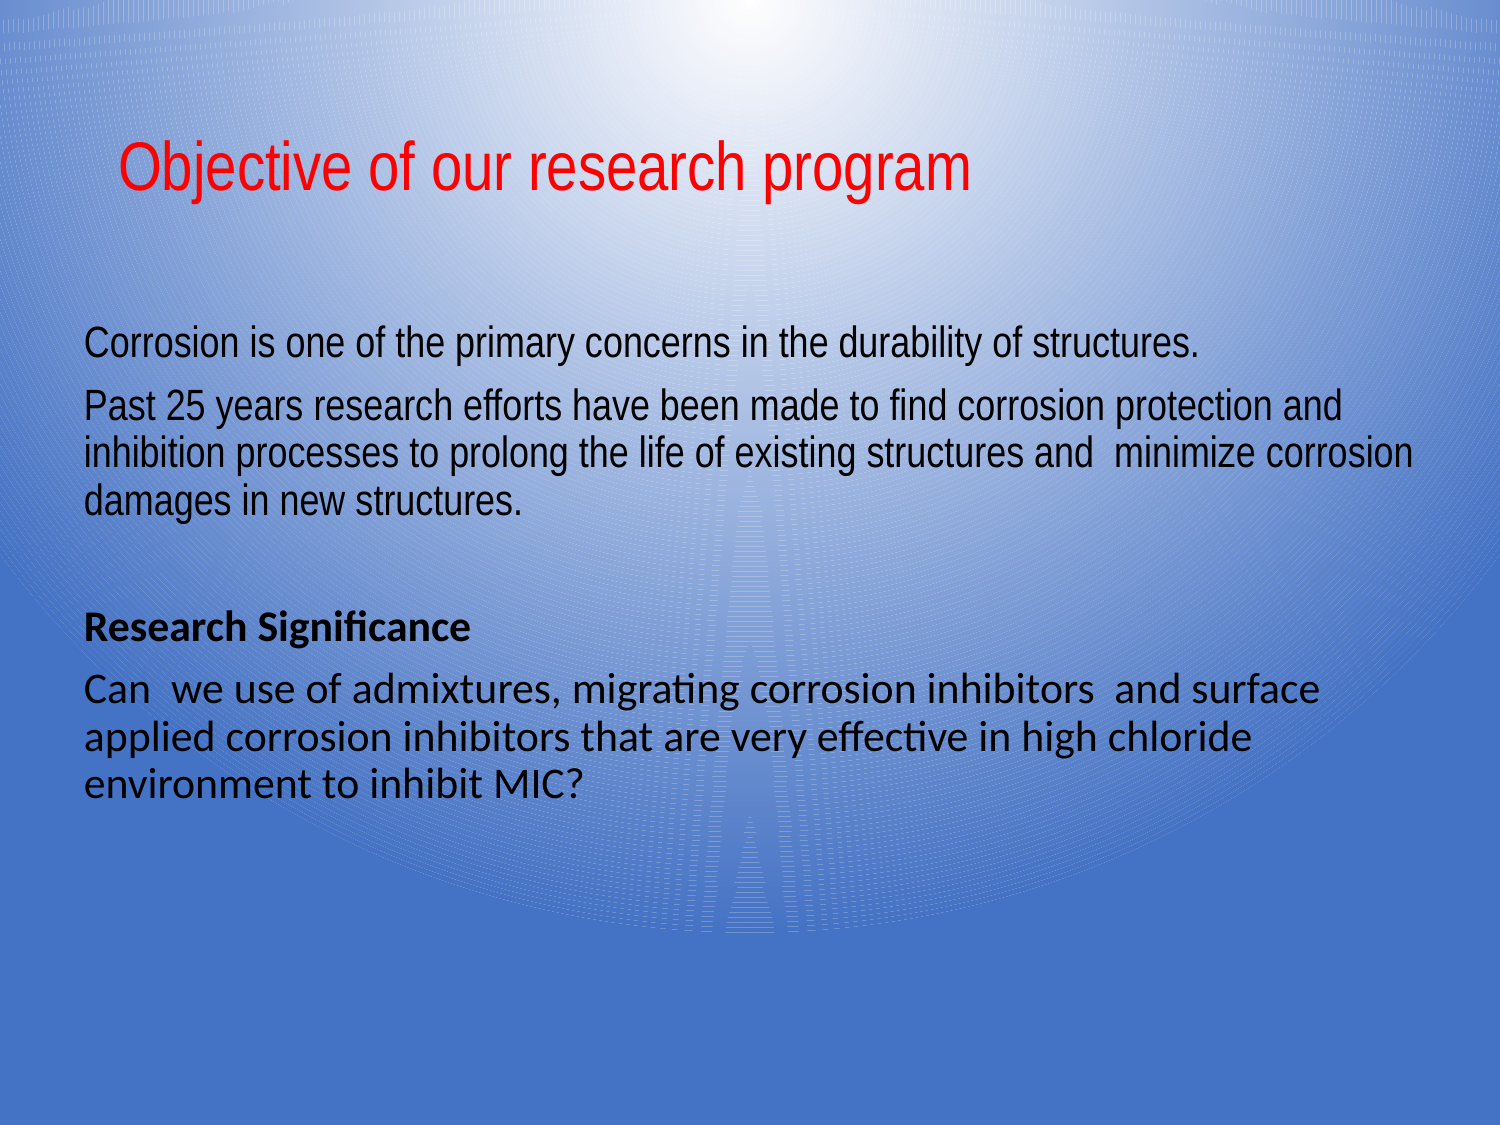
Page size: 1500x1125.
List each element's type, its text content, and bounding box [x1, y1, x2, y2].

list Corrosion is one of the primary concerns in the durability of structures. Past 25 years research efforts have been made to find corrosion protection and inhibition processes to prolong the life of existing structures and minimize corrosion damages in new structures. Research Significance Can we use of admixtures, migrating corrosion inhibitors and surface applied corrosion inhibitors that are very effective in high chloride environment to inhibit MIC? [50, 312, 1450, 1025]
title Objective of our research program [103, 59, 1397, 278]
